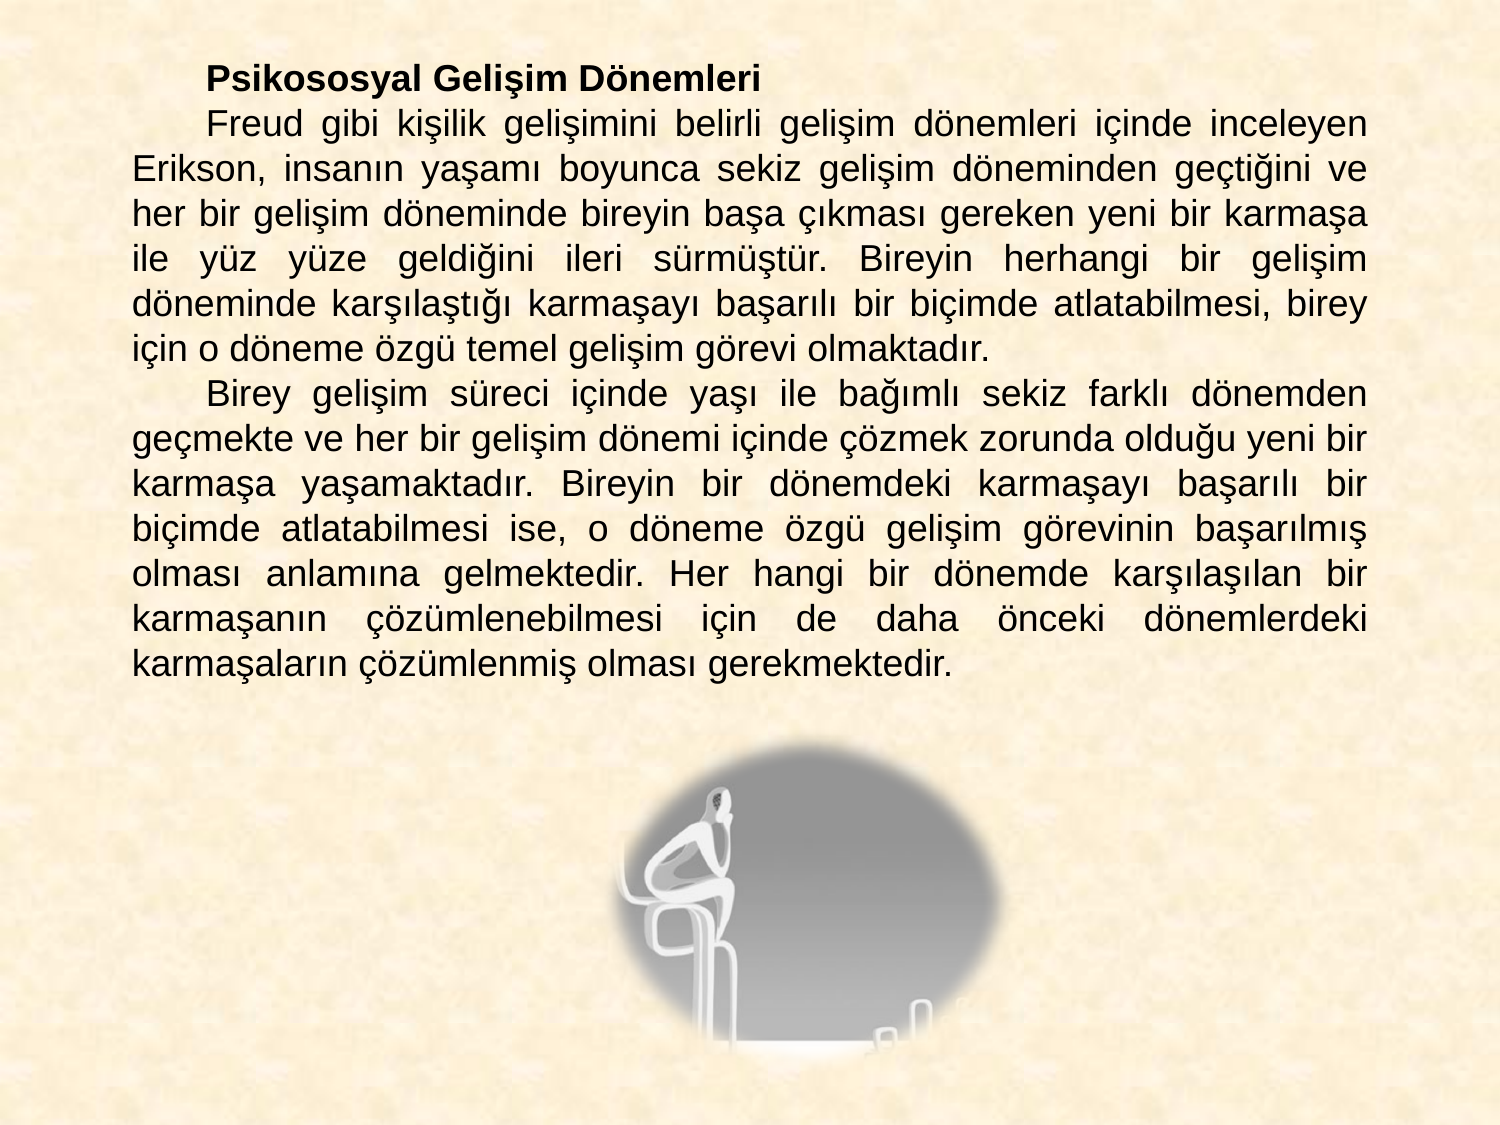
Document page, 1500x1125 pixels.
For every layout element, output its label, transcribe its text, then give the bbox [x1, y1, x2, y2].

text_box Psikososyal Gelişim Dönemleri Freud gibi kişilik gelişimini belirli gelişim dönemleri içinde inceleyen Erikson, insanın yaşamı boyunca sekiz gelişim döneminden geçtiğini ve her bir gelişim döneminde bireyin başa çıkması gereken yeni bir karmaşa ile yüz yüze geldiğini ileri sürmüştür. Bireyin herhangi bir gelişim döneminde karşılaştığı karmaşayı başarılı bir biçimde atlatabilmesi, birey için o döneme özgü temel gelişim görevi olmaktadır. Birey gelişim süreci içinde yaşı ile bağımlı sekiz farklı dönemden geçmekte ve her bir gelişim dönemi içinde çözmek zorunda olduğu yeni bir karmaşa yaşamaktadır. Bireyin bir dönemdeki karmaşayı başarılı bir biçimde atlatabilmesi ise, o döneme özgü gelişim görevinin başarılmış olması anlamına gelmektedir. Her hangi bir dönemde karşılaşılan bir karmaşanın çözümlenebilmesi için de daha önceki dönemlerdeki karmaşaların çözümlenmiş olması gerekmektedir. [117, 46, 1383, 692]
picture [0, 0, 1500, 1125]
